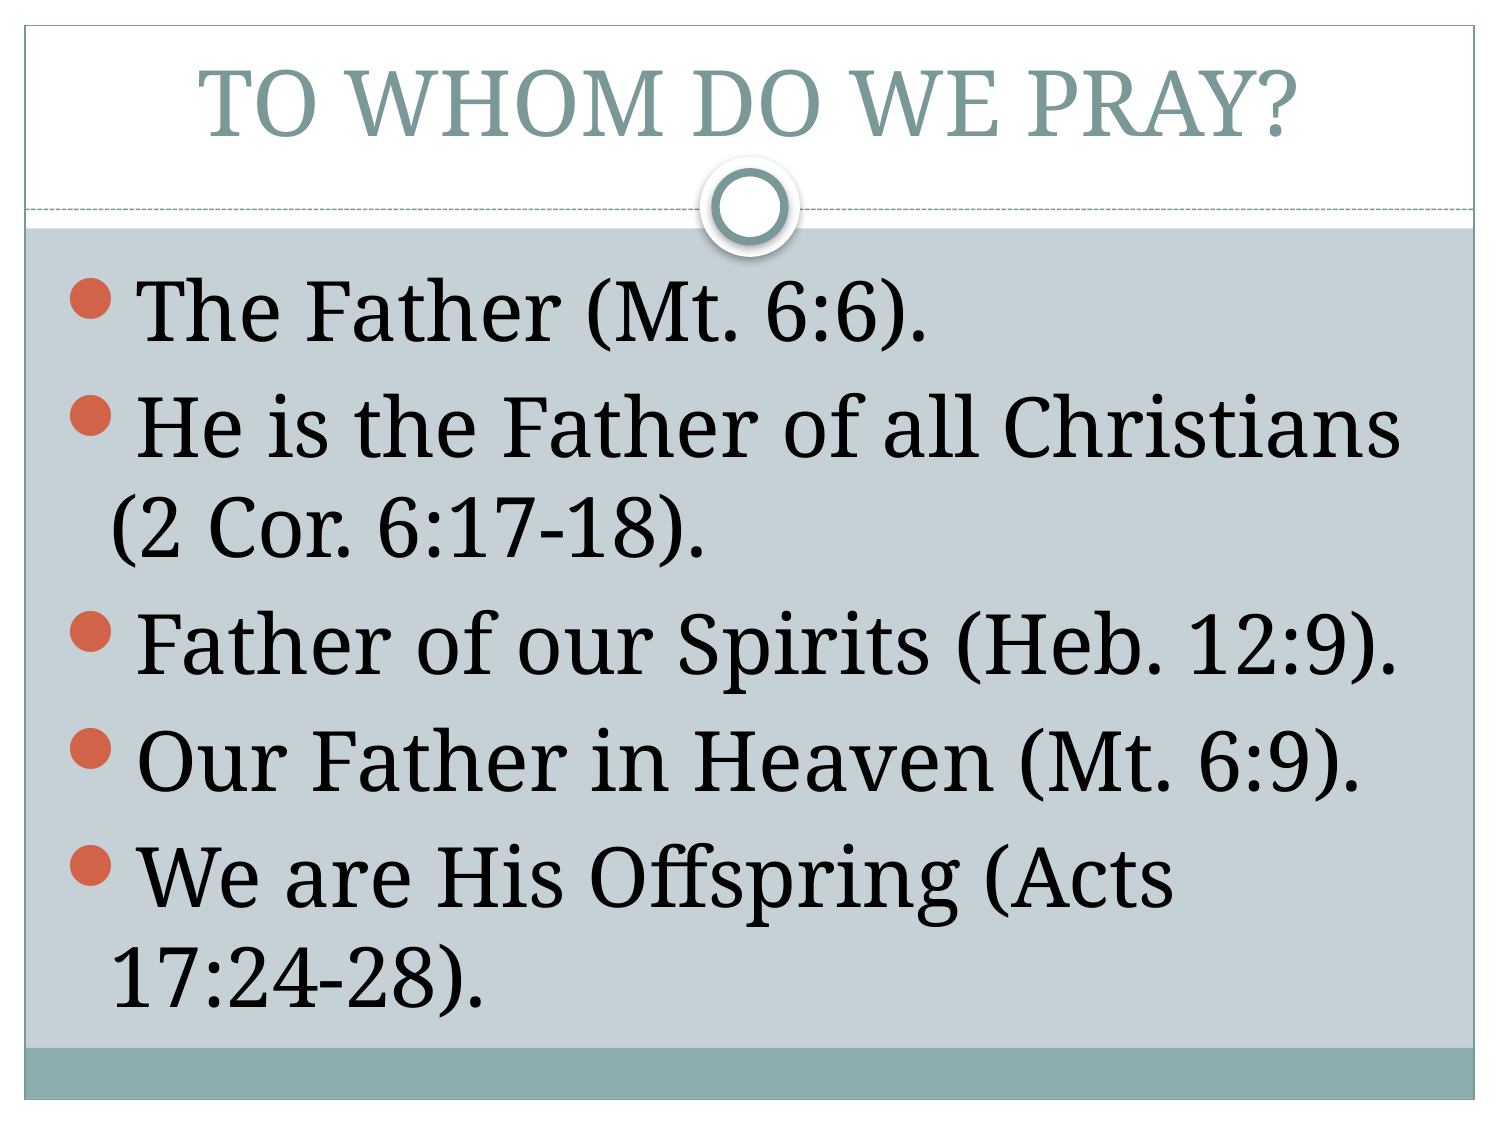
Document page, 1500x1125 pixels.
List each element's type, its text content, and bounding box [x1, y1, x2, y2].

list The Father (Mt. 6:6). He is the Father of all Christians (2 Cor. 6:17-18). Father of our Spirits (Heb. 12:9). Our Father in Heaven (Mt. 6:9). We are His Offspring (Acts 17:24-28). [49, 250, 1445, 1001]
title TO WHOM DO WE PRAY? [49, 37, 1450, 162]
